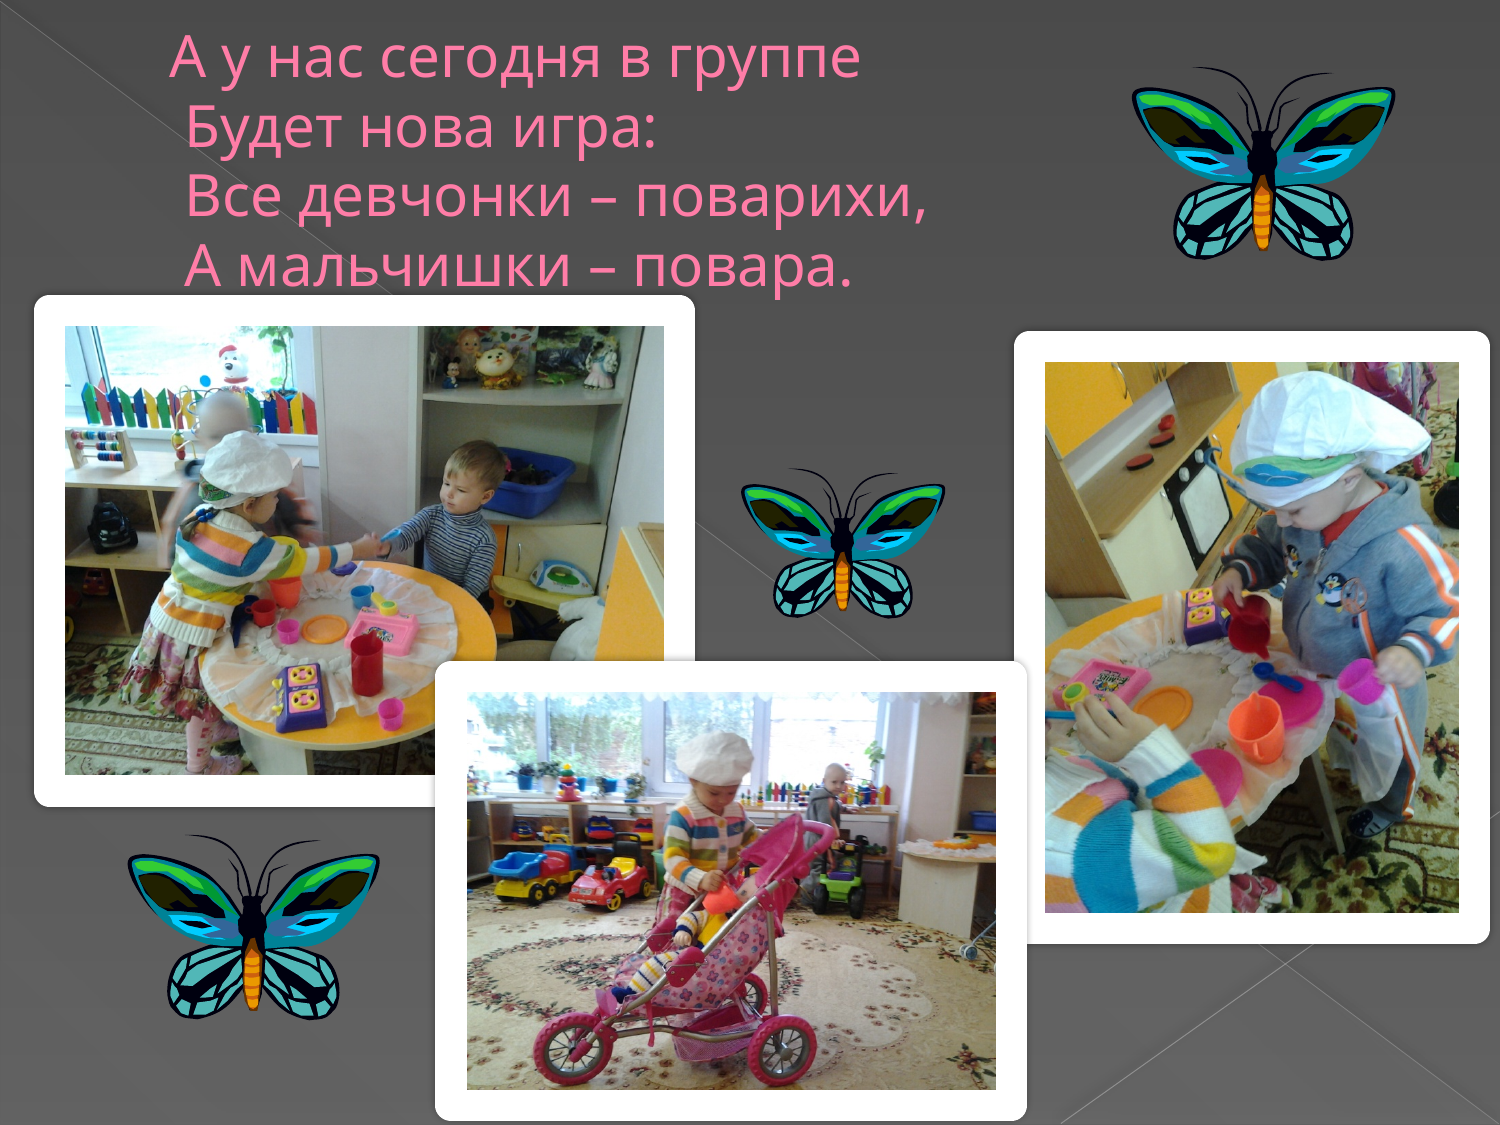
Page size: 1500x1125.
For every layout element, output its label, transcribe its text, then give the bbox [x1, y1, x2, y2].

title А у нас сегодня в группе Будет нова игра: Все девчонки – поварихи, А мальчишки – повара. [75, 43, 1425, 274]
picture [466, 692, 997, 1090]
picture [1045, 361, 1459, 914]
picture [737, 467, 949, 619]
picture [123, 833, 384, 1021]
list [64, 326, 664, 776]
picture [1127, 66, 1400, 262]
